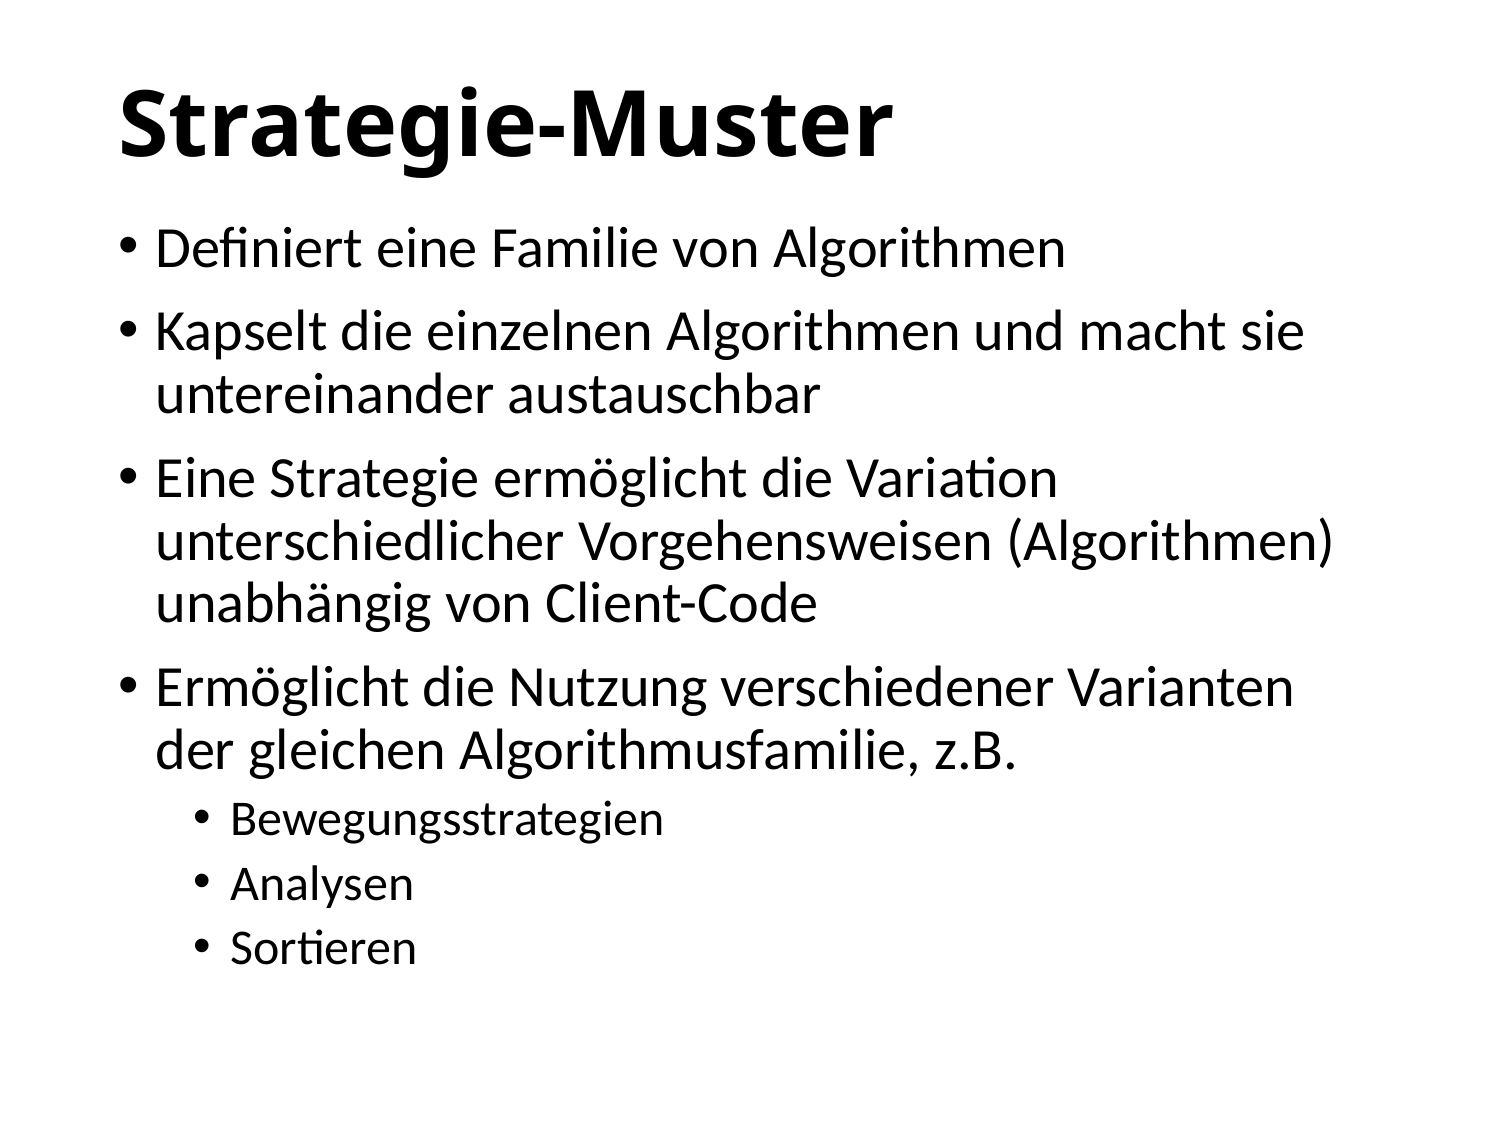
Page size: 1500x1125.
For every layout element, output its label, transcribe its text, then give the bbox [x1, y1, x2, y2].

list Definiert eine Familie von Algorithmen Kapselt die einzelnen Algorithmen und macht sie untereinander austauschbar Eine Strategie ermöglicht die Variation unterschiedlicher Vorgehensweisen (Algorithmen) unabhängig von Client-Code Ermöglicht die Nutzung verschiedener Varianten der gleichen Algorithmusfamilie, z.B. Bewegungsstrategien Analysen Sortieren [103, 209, 1397, 1011]
title Strategie-Muster [103, 59, 1397, 195]
